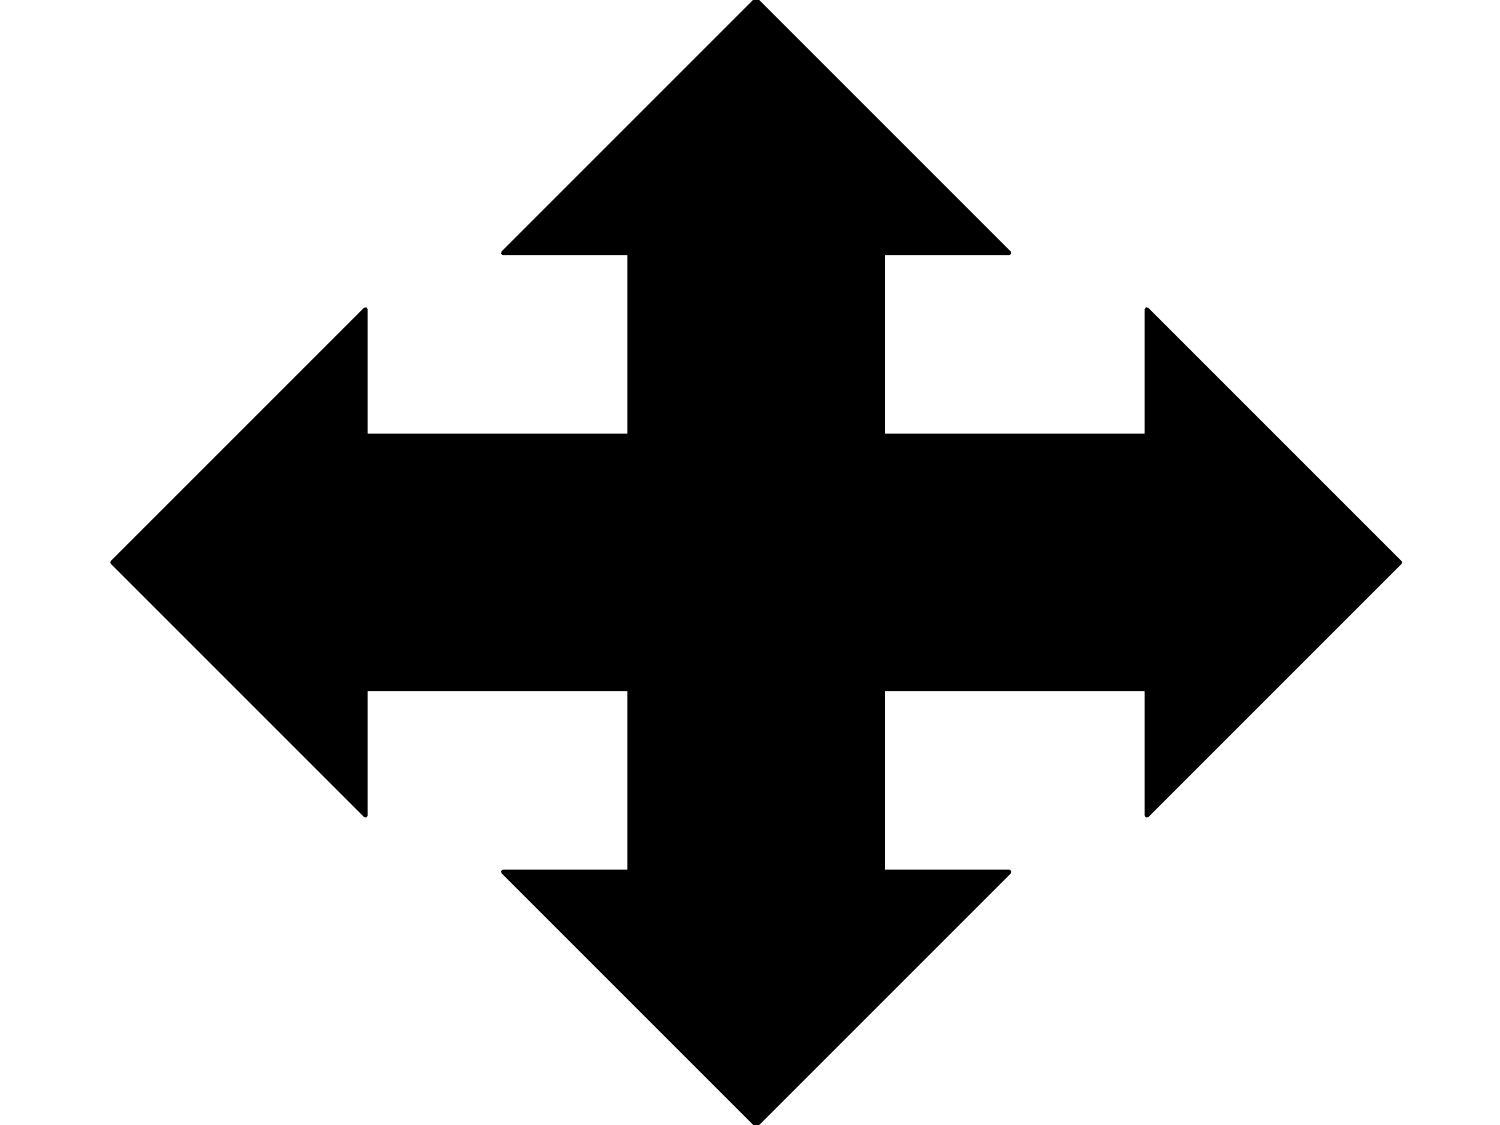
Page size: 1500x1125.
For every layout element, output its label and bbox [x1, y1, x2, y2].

text_box [110, 0, 1403, 1125]
